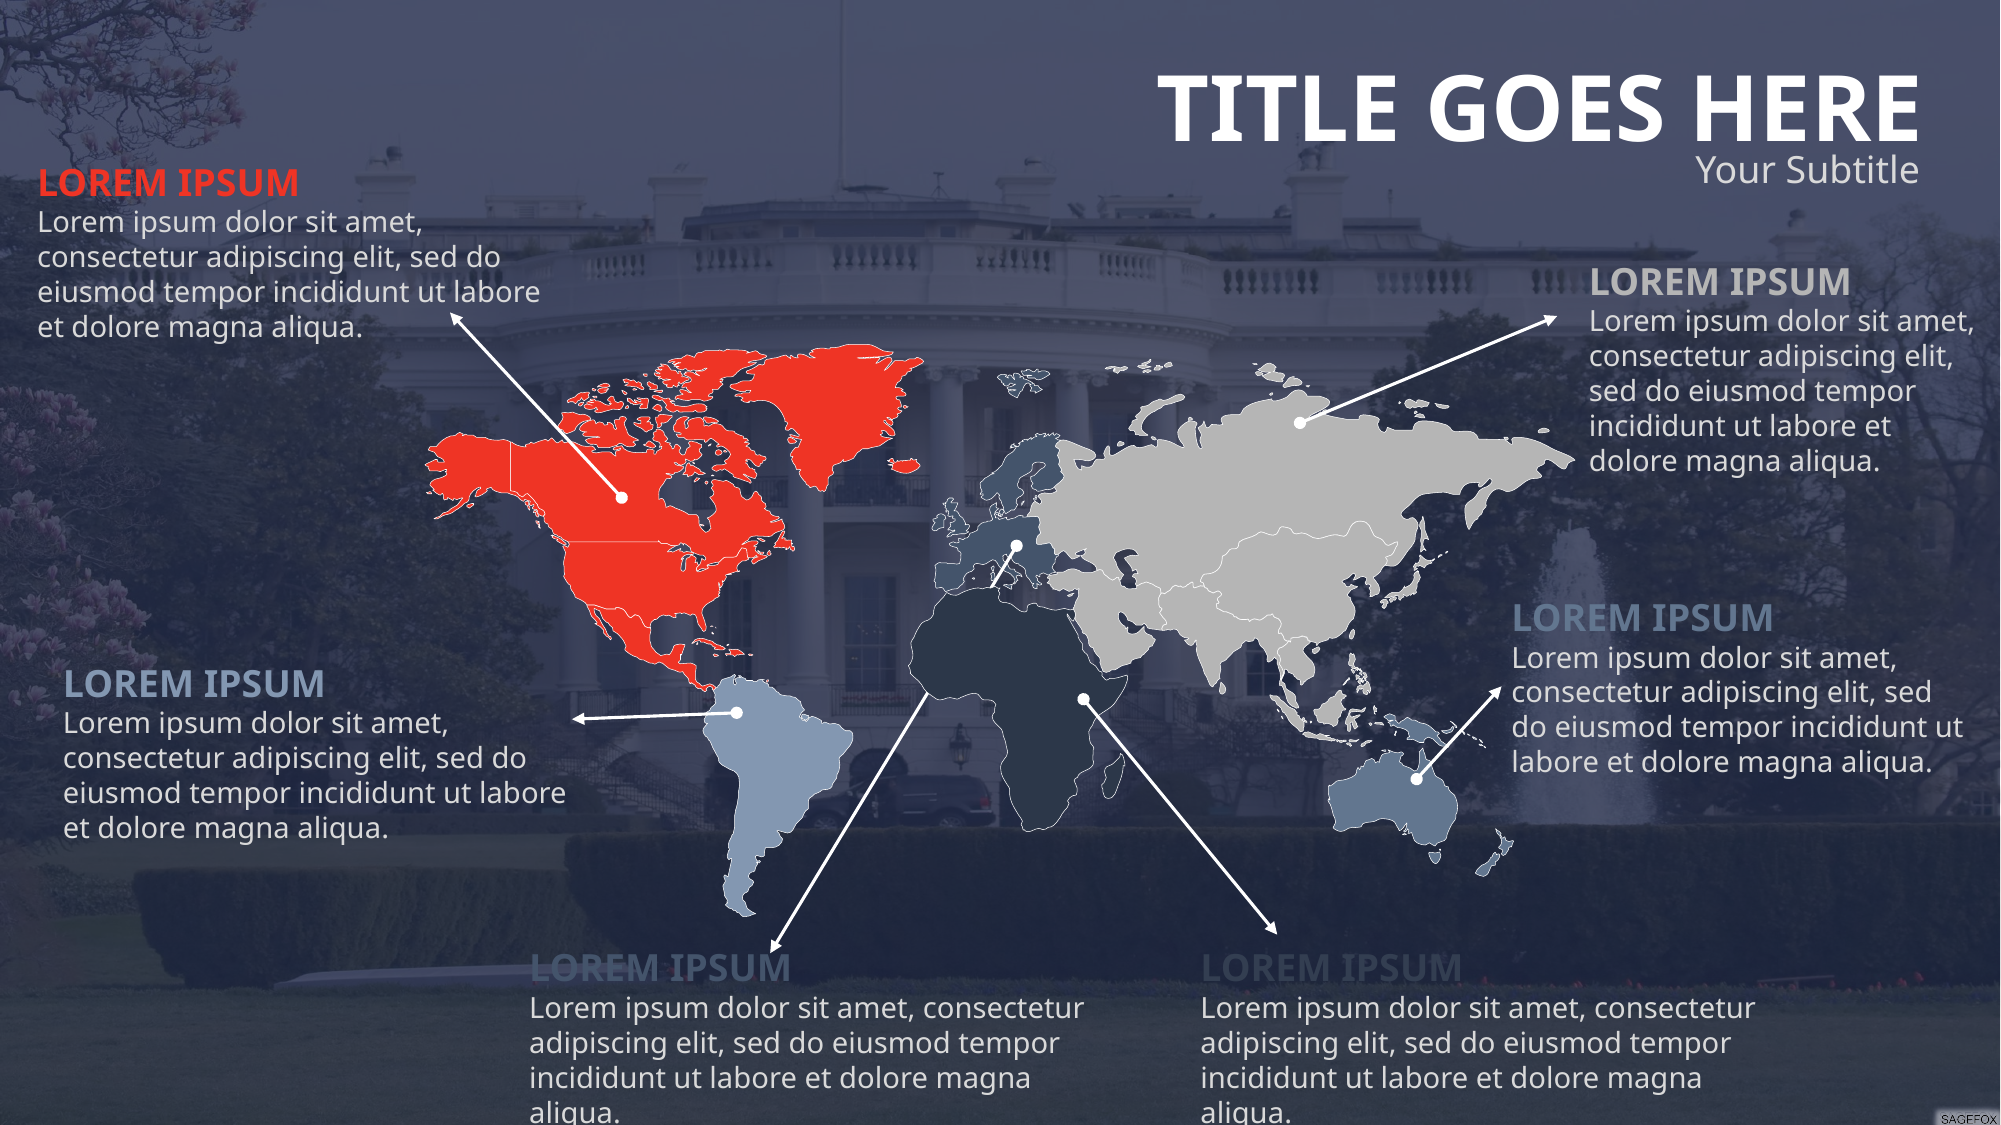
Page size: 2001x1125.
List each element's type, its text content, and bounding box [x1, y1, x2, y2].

text_box LOREM IPSUM Lorem ipsum dolor sit amet, consectetur adipiscing elit, sed do eiusmod tempor incididunt ut labore et dolore magna aliqua. [27, 153, 574, 349]
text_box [1327, 747, 1514, 877]
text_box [1416, 687, 1502, 780]
text_box LOREM IPSUM Lorem ipsum dolor sit amet, consectetur adipiscing elit, sed do eiusmod tempor incididunt ut labore et dolore magna aliqua. [1578, 252, 1994, 483]
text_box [1083, 699, 1278, 935]
text_box LOREM IPSUM Lorem ipsum dolor sit amet, consectetur adipiscing elit, sed do eiusmod tempor incididunt ut labore et dolore magna aliqua. [1190, 938, 1801, 1125]
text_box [571, 712, 737, 720]
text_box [449, 312, 622, 498]
text_box LOREM IPSUM Lorem ipsum dolor sit amet, consectetur adipiscing elit, sed do eiusmod tempor incididunt ut labore et dolore magna aliqua. [1514, 588, 1984, 784]
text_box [770, 545, 1017, 954]
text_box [424, 344, 924, 692]
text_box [931, 369, 1065, 586]
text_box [702, 692, 770, 917]
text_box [1299, 316, 1558, 423]
picture [1938, 1114, 1999, 1125]
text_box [908, 586, 1128, 832]
text_box LOREM IPSUM Lorem ipsum dolor sit amet, consectetur adipiscing elit, sed do eiusmod tempor incididunt ut labore et dolore magna aliqua. [52, 654, 600, 850]
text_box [1035, 42, 1939, 199]
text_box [1026, 359, 1575, 747]
text_box LOREM IPSUM Lorem ipsum dolor sit amet, consectetur adipiscing elit, sed do eiusmod tempor incididunt ut labore et dolore magna aliqua. [519, 939, 1136, 1125]
